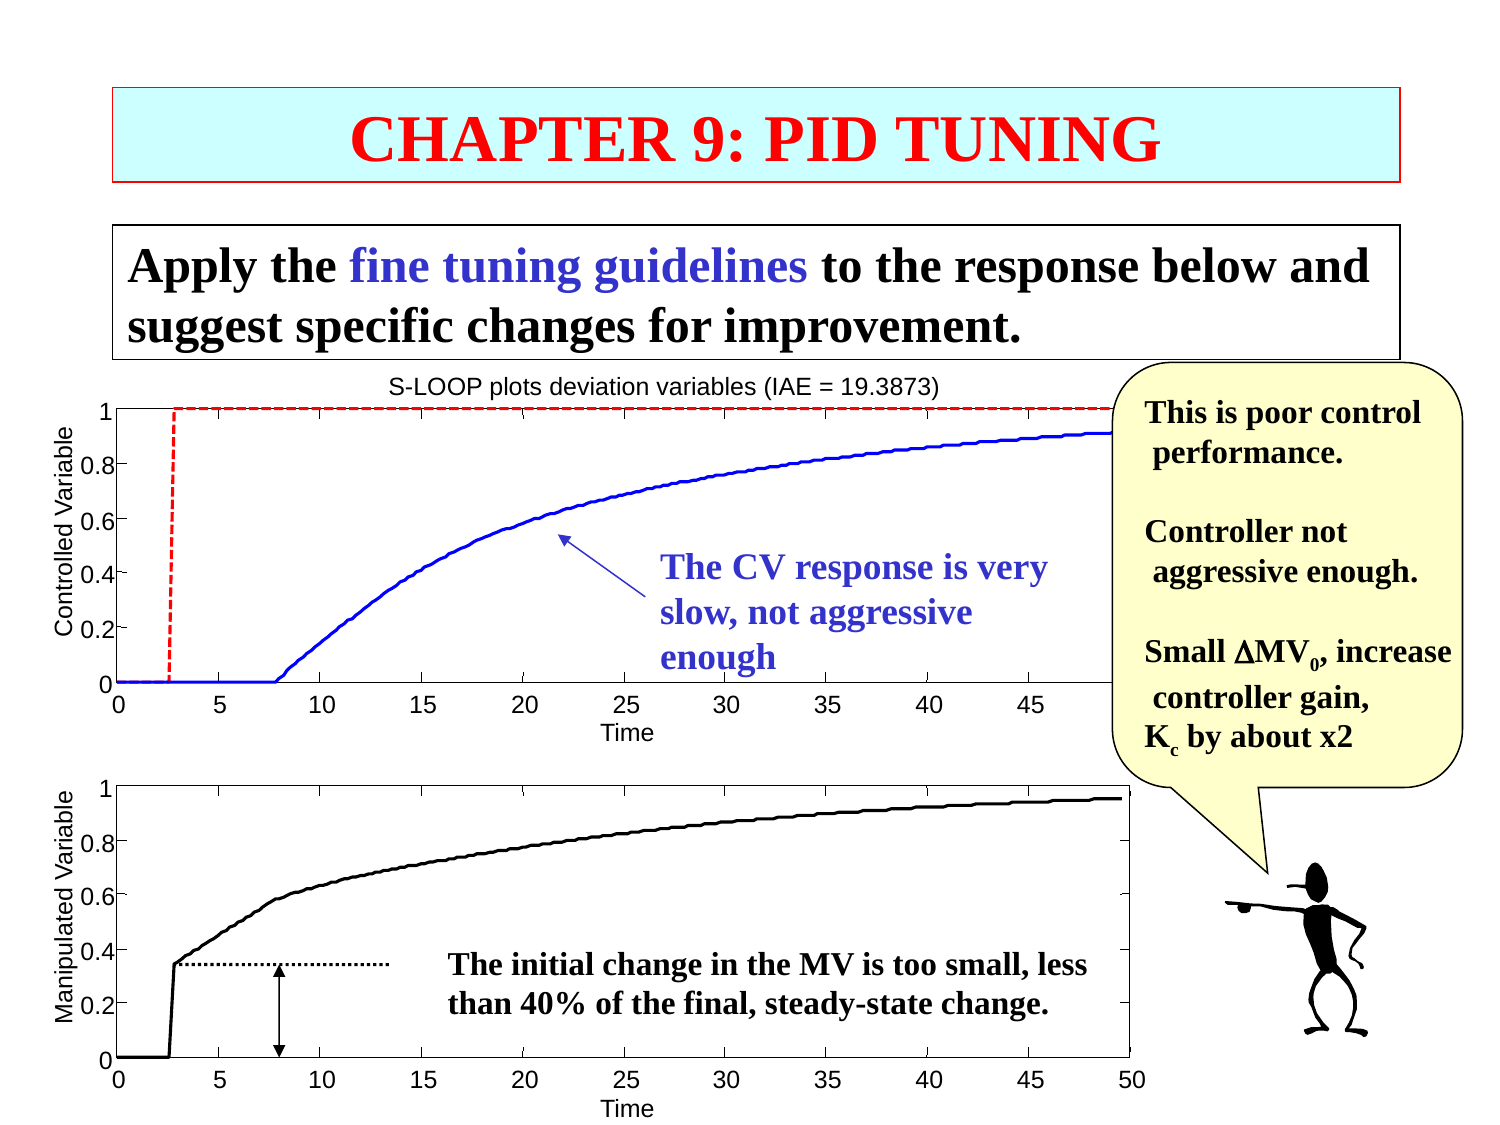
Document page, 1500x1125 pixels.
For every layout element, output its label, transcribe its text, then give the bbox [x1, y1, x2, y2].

text_box CHAPTER 9: PID TUNING [112, 87, 1400, 183]
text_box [47, 369, 1147, 1123]
text_box This is poor control performance. Controller not aggressive enough. Small MV0, increase controller gain, Kc by about x2 [1145, 362, 1463, 860]
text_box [1224, 862, 1369, 1038]
text_box Apply the fine tuning guidelines to the response below and suggest specific changes for improvement. [112, 224, 1400, 360]
